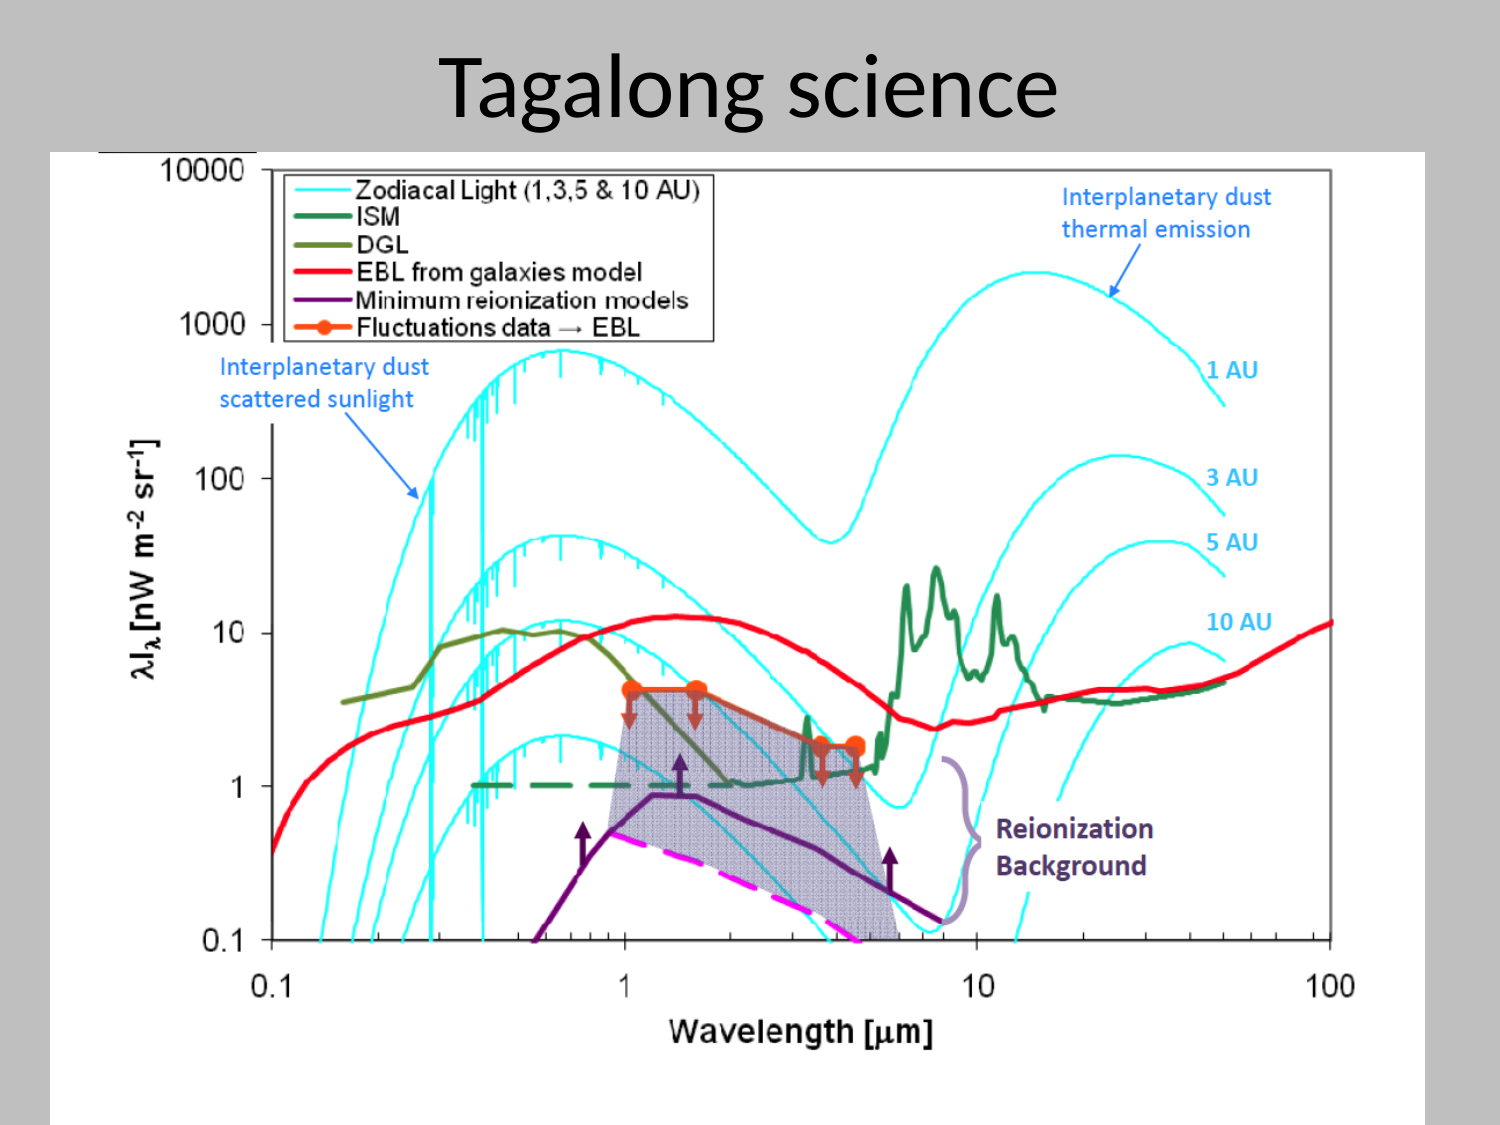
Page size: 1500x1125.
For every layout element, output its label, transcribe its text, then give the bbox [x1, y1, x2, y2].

picture [49, 151, 1426, 1125]
title Tagalong science [75, 0, 1425, 151]
